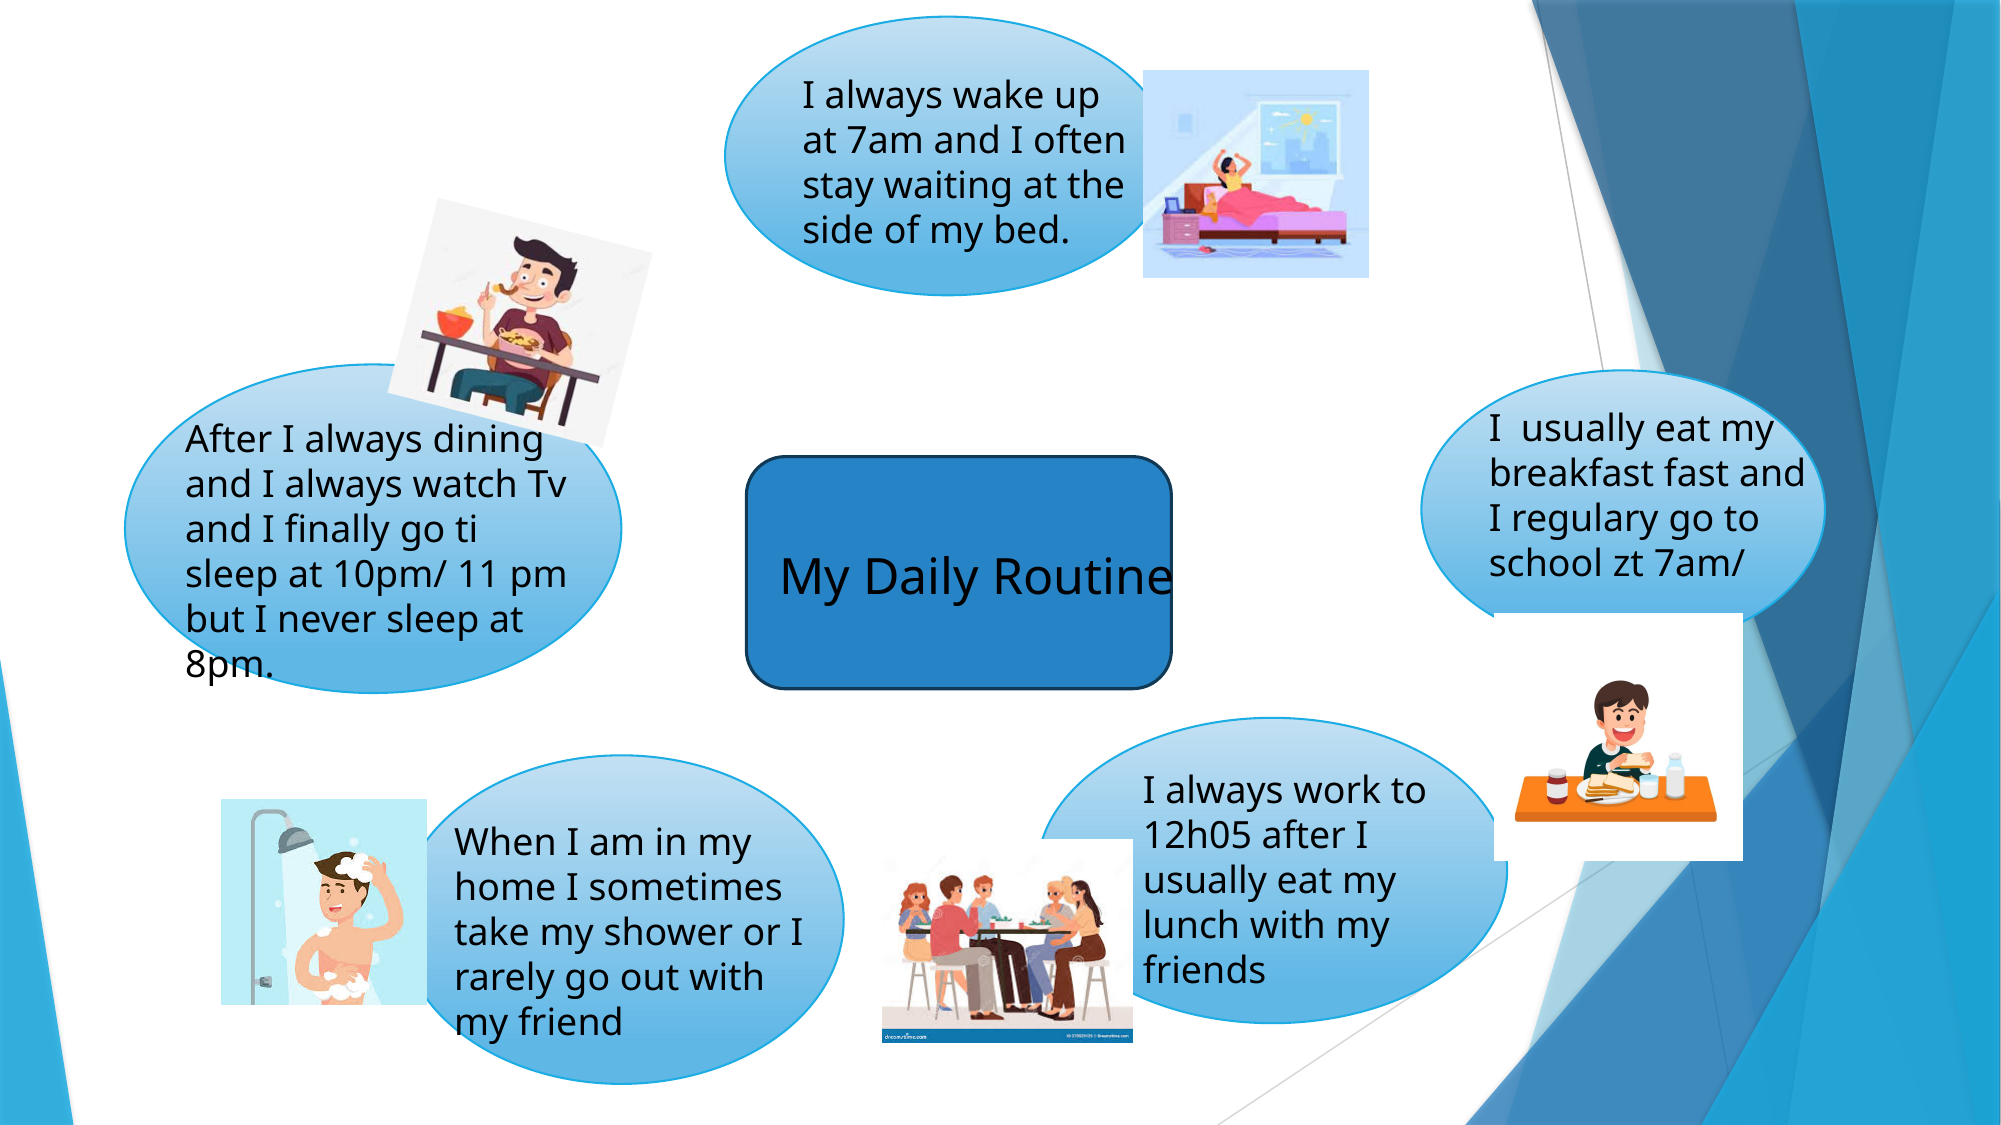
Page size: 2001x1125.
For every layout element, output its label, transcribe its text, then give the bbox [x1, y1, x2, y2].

text_box [1041, 716, 1434, 838]
text_box [723, 15, 1115, 254]
text_box [204, 363, 404, 407]
picture [388, 198, 652, 447]
text_box [1420, 414, 1789, 621]
picture [1494, 613, 1743, 862]
text_box I usually eat my breakfast fast and I regulary go to school zt 7am/ [1474, 396, 1825, 591]
picture [881, 1033, 1134, 1043]
text_box [975, 537, 1025, 588]
text_box [999, 562, 1050, 613]
text_box [454, 754, 789, 810]
text_box [123, 432, 170, 625]
text_box My Daily Routine [764, 536, 1235, 612]
picture [220, 798, 427, 1005]
text_box [592, 449, 623, 608]
text_box I always wake up at 7am and I often stay waiting at the side of my bed. [787, 63, 1143, 259]
text_box [795, 259, 1100, 297]
text_box When I am in my home I sometimes take my shower or I rarely go out with my friend [439, 810, 844, 1051]
text_box [1475, 791, 1509, 950]
picture [1142, 69, 1370, 279]
picture [881, 839, 1134, 1029]
text_box After I always dining and I always watch Tv and I finally go ti sleep at 10pm/ 11 pm but I never sleep at 8pm. [170, 407, 592, 693]
text_box [1504, 369, 1743, 396]
text_box [974, 537, 1051, 614]
text_box I always work to 12h05 after I usually eat my lunch with my friends [1128, 758, 1475, 999]
text_box [744, 455, 1173, 691]
text_box [485, 1051, 757, 1085]
text_box [1142, 999, 1402, 1025]
text_box [431, 824, 439, 1016]
